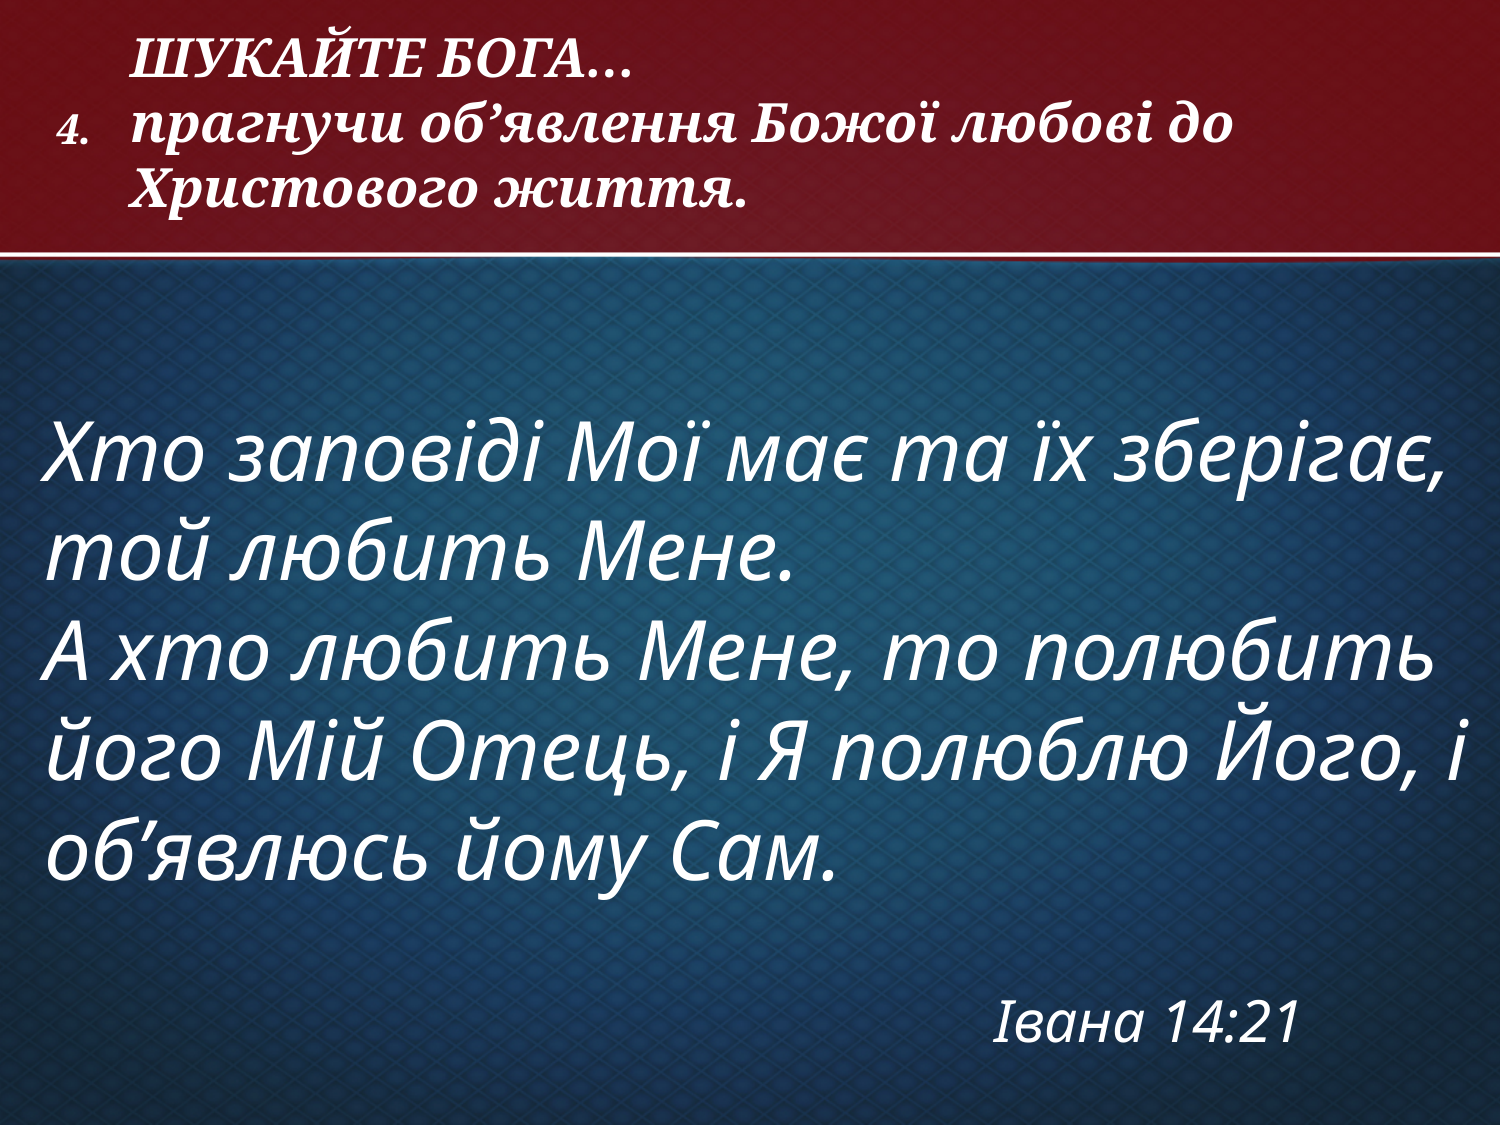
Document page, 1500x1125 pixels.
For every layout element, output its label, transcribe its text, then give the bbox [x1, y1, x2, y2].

text_box Івана 14:21 [979, 987, 1424, 1062]
text_box ШУКАЙТЕ БОГА… прагнучи об’явлення Божої любові до Христового життя. [115, 148, 1450, 290]
title 4. [41, 90, 124, 161]
text_box Хто заповіді Мої має та їх зберігає, той любить Мене. А хто любить Мене, то полюбить його Мій Отець, і Я полюблю Його, і обʼявлюсь йому Сам. [29, 290, 1500, 905]
picture [0, 0, 1500, 1125]
